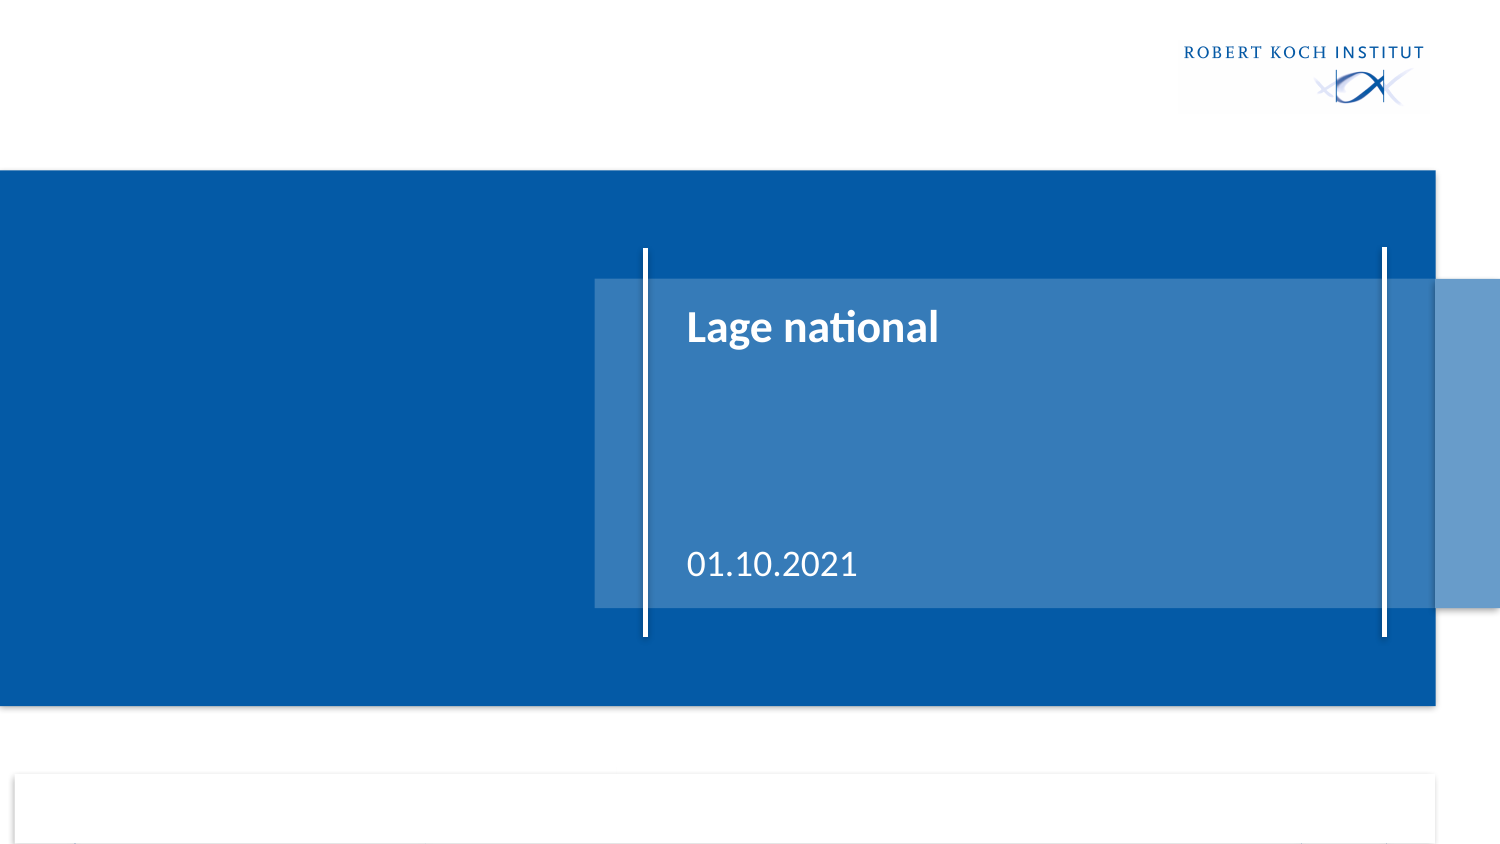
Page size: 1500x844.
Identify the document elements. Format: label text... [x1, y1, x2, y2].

list 01.10.2021 [645, 486, 1385, 609]
picture [1178, 40, 1430, 114]
title Lage national [645, 278, 1385, 486]
